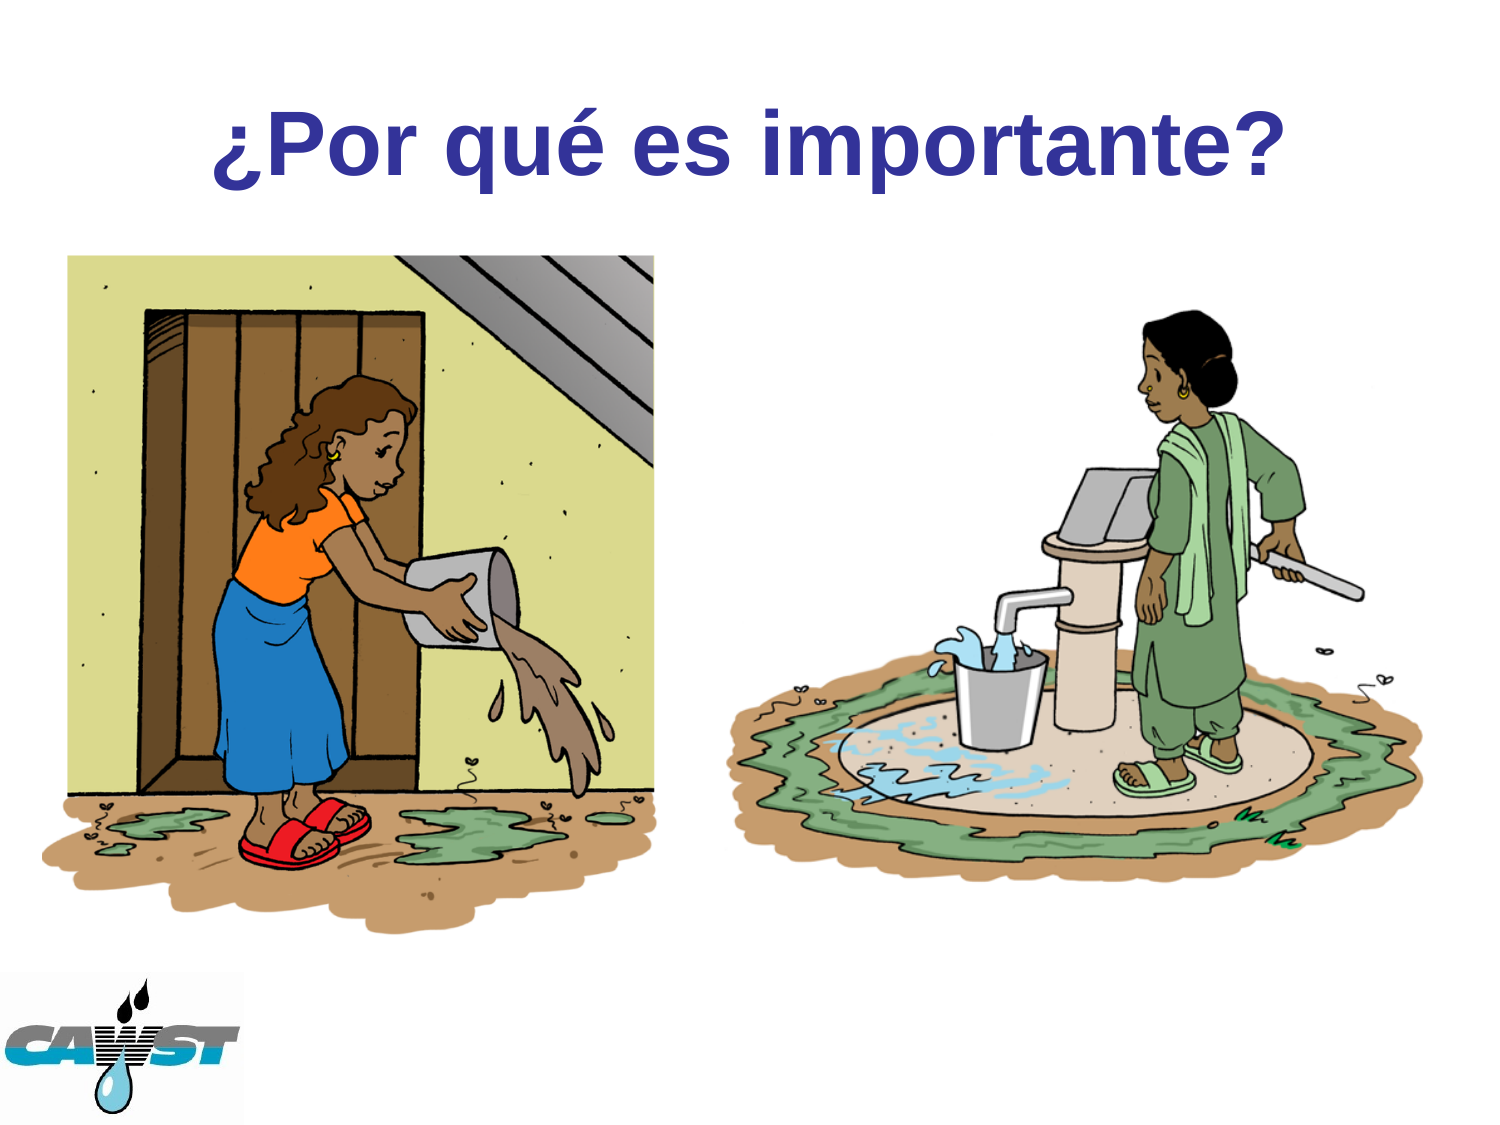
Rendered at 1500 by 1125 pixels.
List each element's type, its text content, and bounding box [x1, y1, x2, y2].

picture [42, 232, 665, 945]
title ¿Por qué es importante? [75, 45, 1425, 233]
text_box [715, 302, 1428, 887]
picture [0, 972, 244, 1125]
